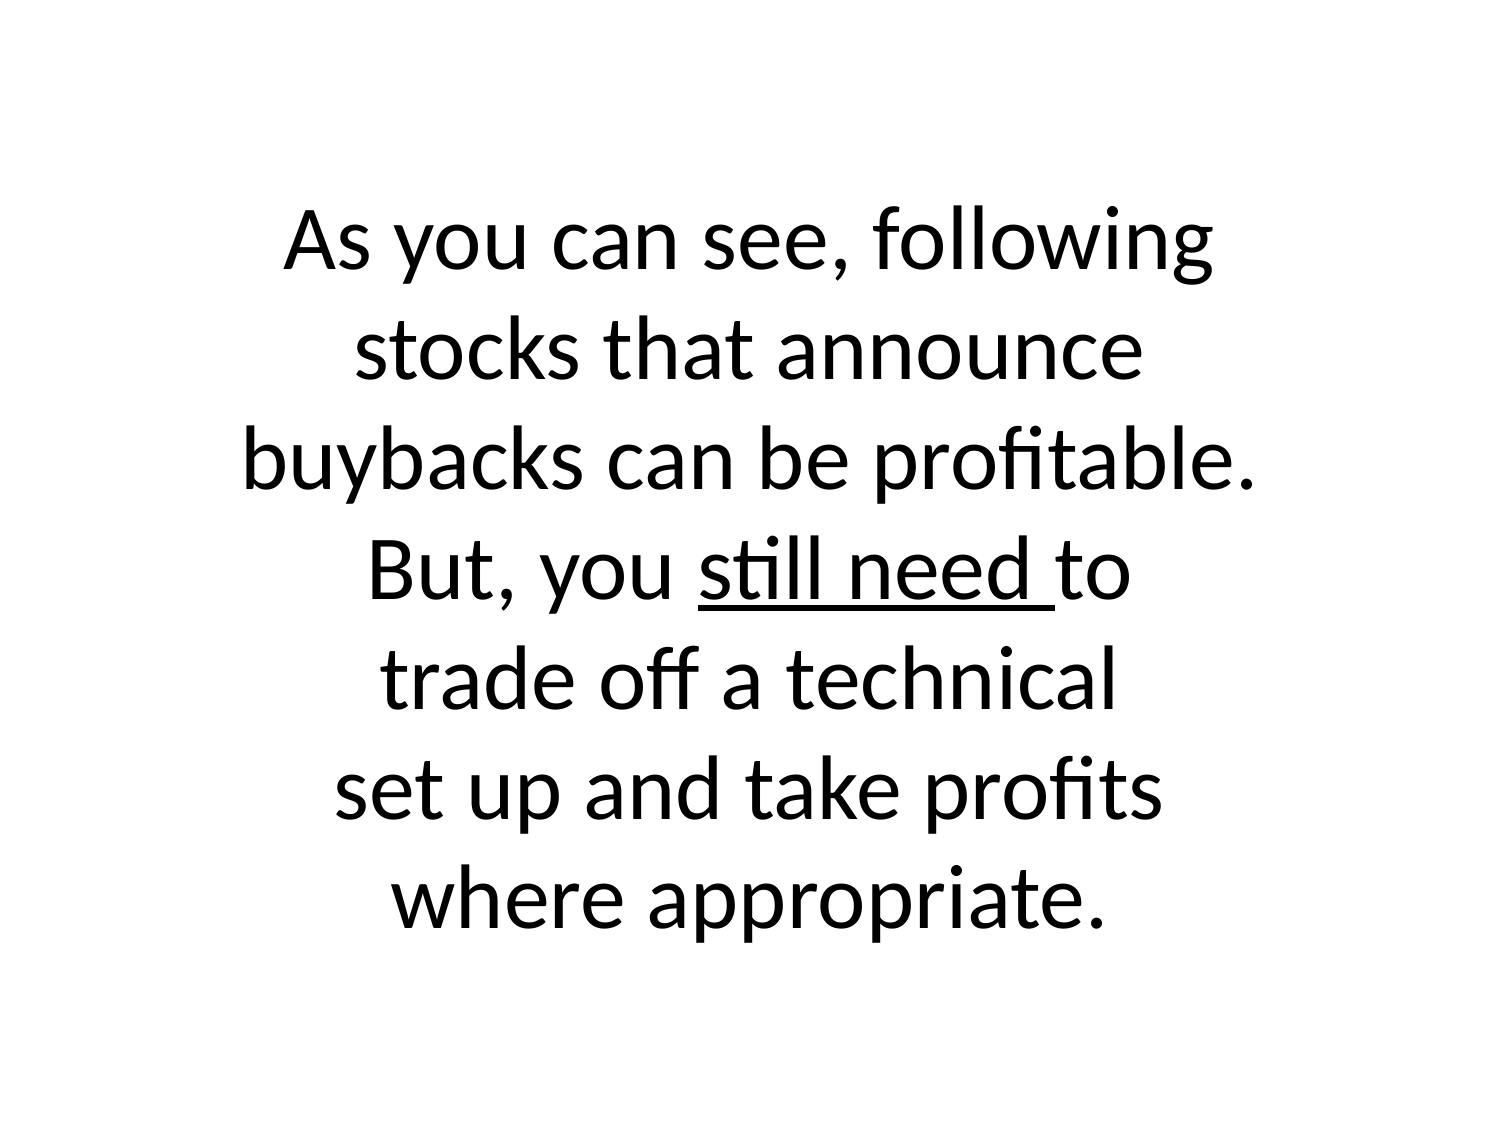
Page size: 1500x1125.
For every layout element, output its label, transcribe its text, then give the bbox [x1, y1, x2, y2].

title As you can see, following stocks that announce buybacks can be profitable. But, you still need to trade off a technical set up and take profits where appropriate. [0, 0, 1500, 1125]
